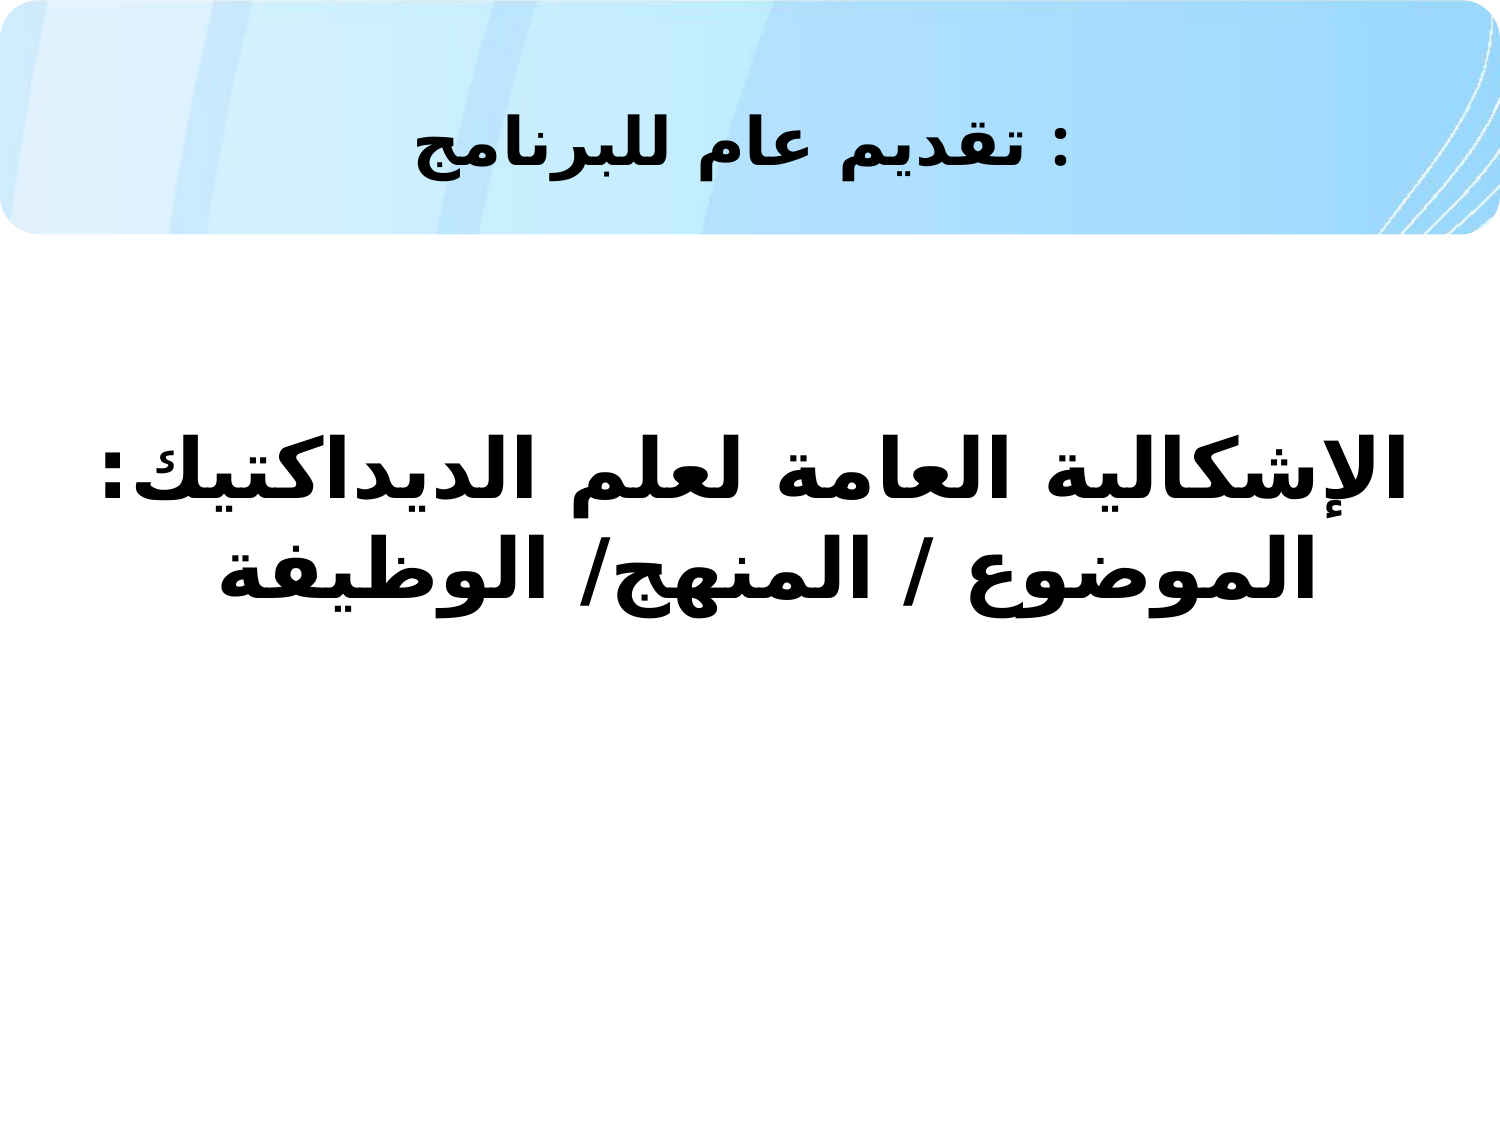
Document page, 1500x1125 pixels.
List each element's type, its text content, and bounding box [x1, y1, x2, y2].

text_box الإشكالية العامة لعلم الديداكتيك: الموضوع / المنهج/ الوظيفة [58, 421, 1450, 610]
picture [0, 0, 1500, 235]
title تقديم عام للبرنامج : [74, 44, 1426, 233]
